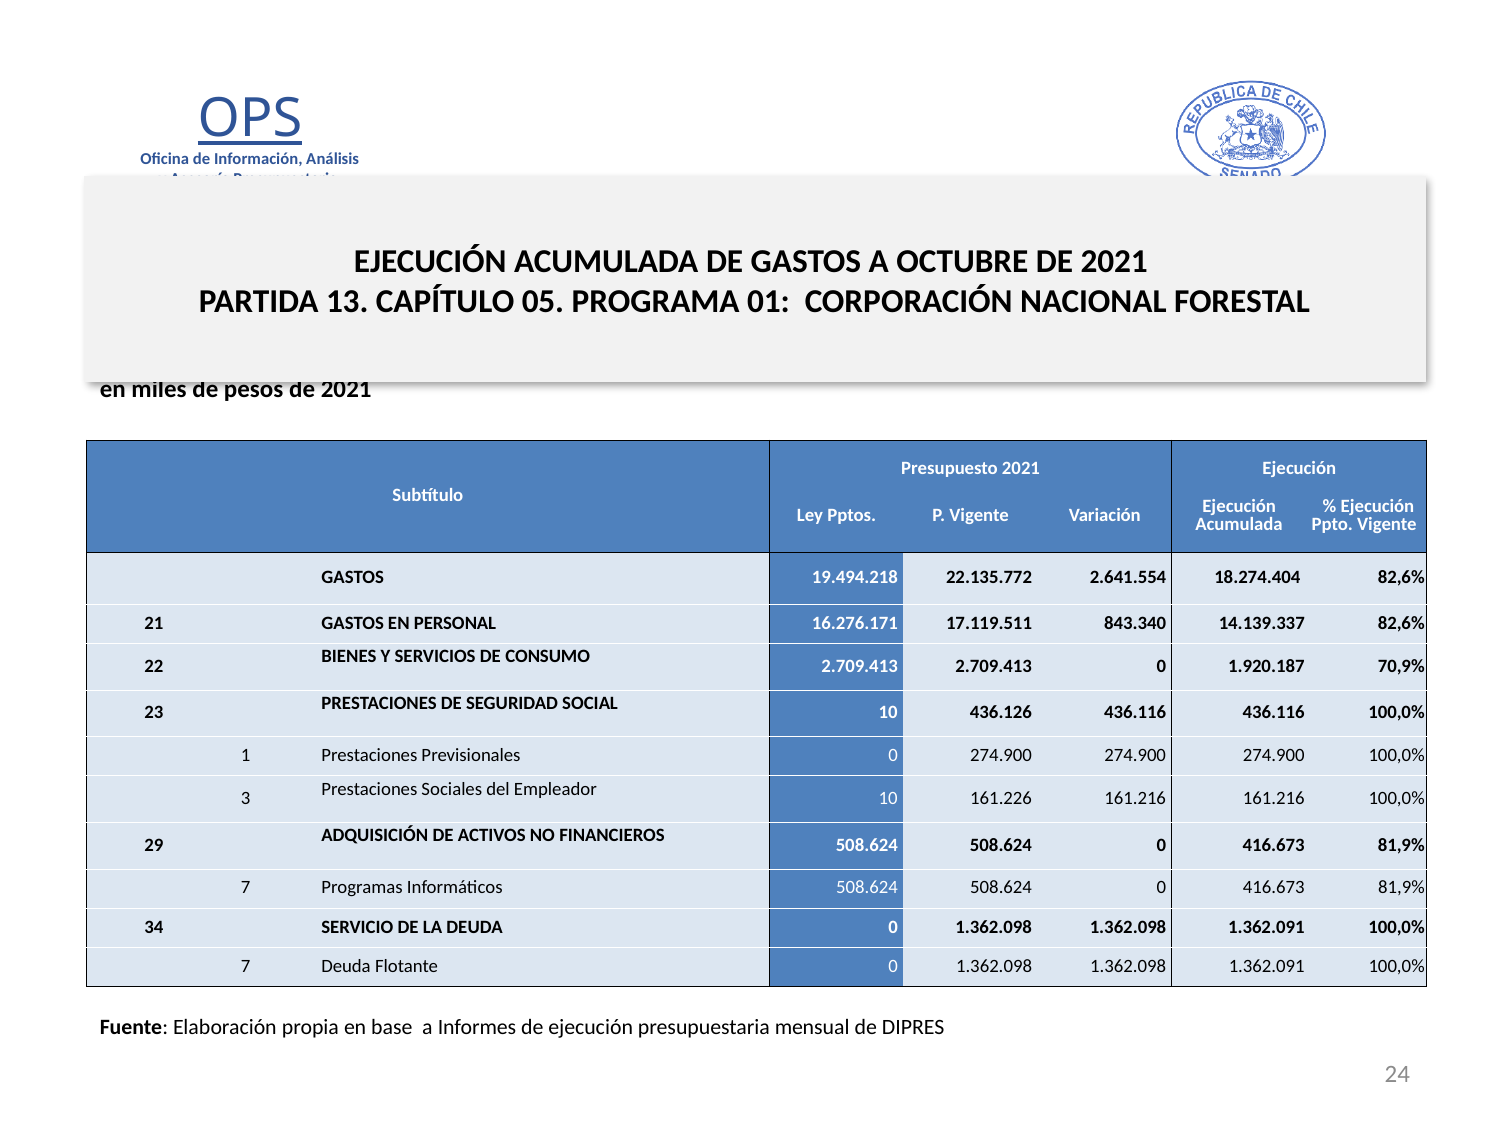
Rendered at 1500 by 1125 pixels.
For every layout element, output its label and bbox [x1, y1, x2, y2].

table_cell [770, 737, 1171, 775]
table_cell [1172, 776, 1426, 822]
table_cell [770, 776, 1171, 822]
picture [1160, 74, 1340, 176]
table_cell [1172, 909, 1426, 947]
table_cell [770, 644, 1171, 690]
table_cell [1172, 737, 1426, 775]
table_cell [1172, 691, 1426, 736]
table_cell [770, 909, 1171, 947]
table_cell [87, 691, 769, 736]
table_cell [770, 691, 1171, 736]
table_cell [87, 644, 769, 690]
table_cell [87, 553, 769, 604]
table_cell [87, 737, 769, 775]
table_cell [87, 776, 769, 822]
slide_number [1074, 1042, 1425, 1103]
text_box [85, 381, 1376, 413]
table_cell [1172, 870, 1426, 908]
footer [85, 1005, 1365, 1042]
table_header [87, 441, 769, 552]
table_cell [87, 605, 769, 643]
table_cell [770, 823, 1171, 869]
table_cell [1172, 823, 1426, 869]
table_cell [1172, 553, 1426, 604]
table_cell [87, 870, 769, 908]
table_header [770, 441, 1171, 479]
table_cell [1172, 644, 1426, 690]
table_cell [770, 479, 1171, 552]
table_header [1172, 441, 1426, 479]
table_cell [770, 605, 1171, 643]
table_cell [1172, 479, 1426, 552]
table_cell [770, 870, 1171, 908]
table_cell [1172, 605, 1426, 643]
table_cell [87, 909, 769, 947]
table_cell [87, 948, 769, 986]
table_cell [770, 553, 1171, 604]
table_cell [1172, 948, 1426, 986]
table_cell [87, 823, 769, 869]
table_cell [770, 948, 1171, 986]
title [85, 176, 1425, 381]
